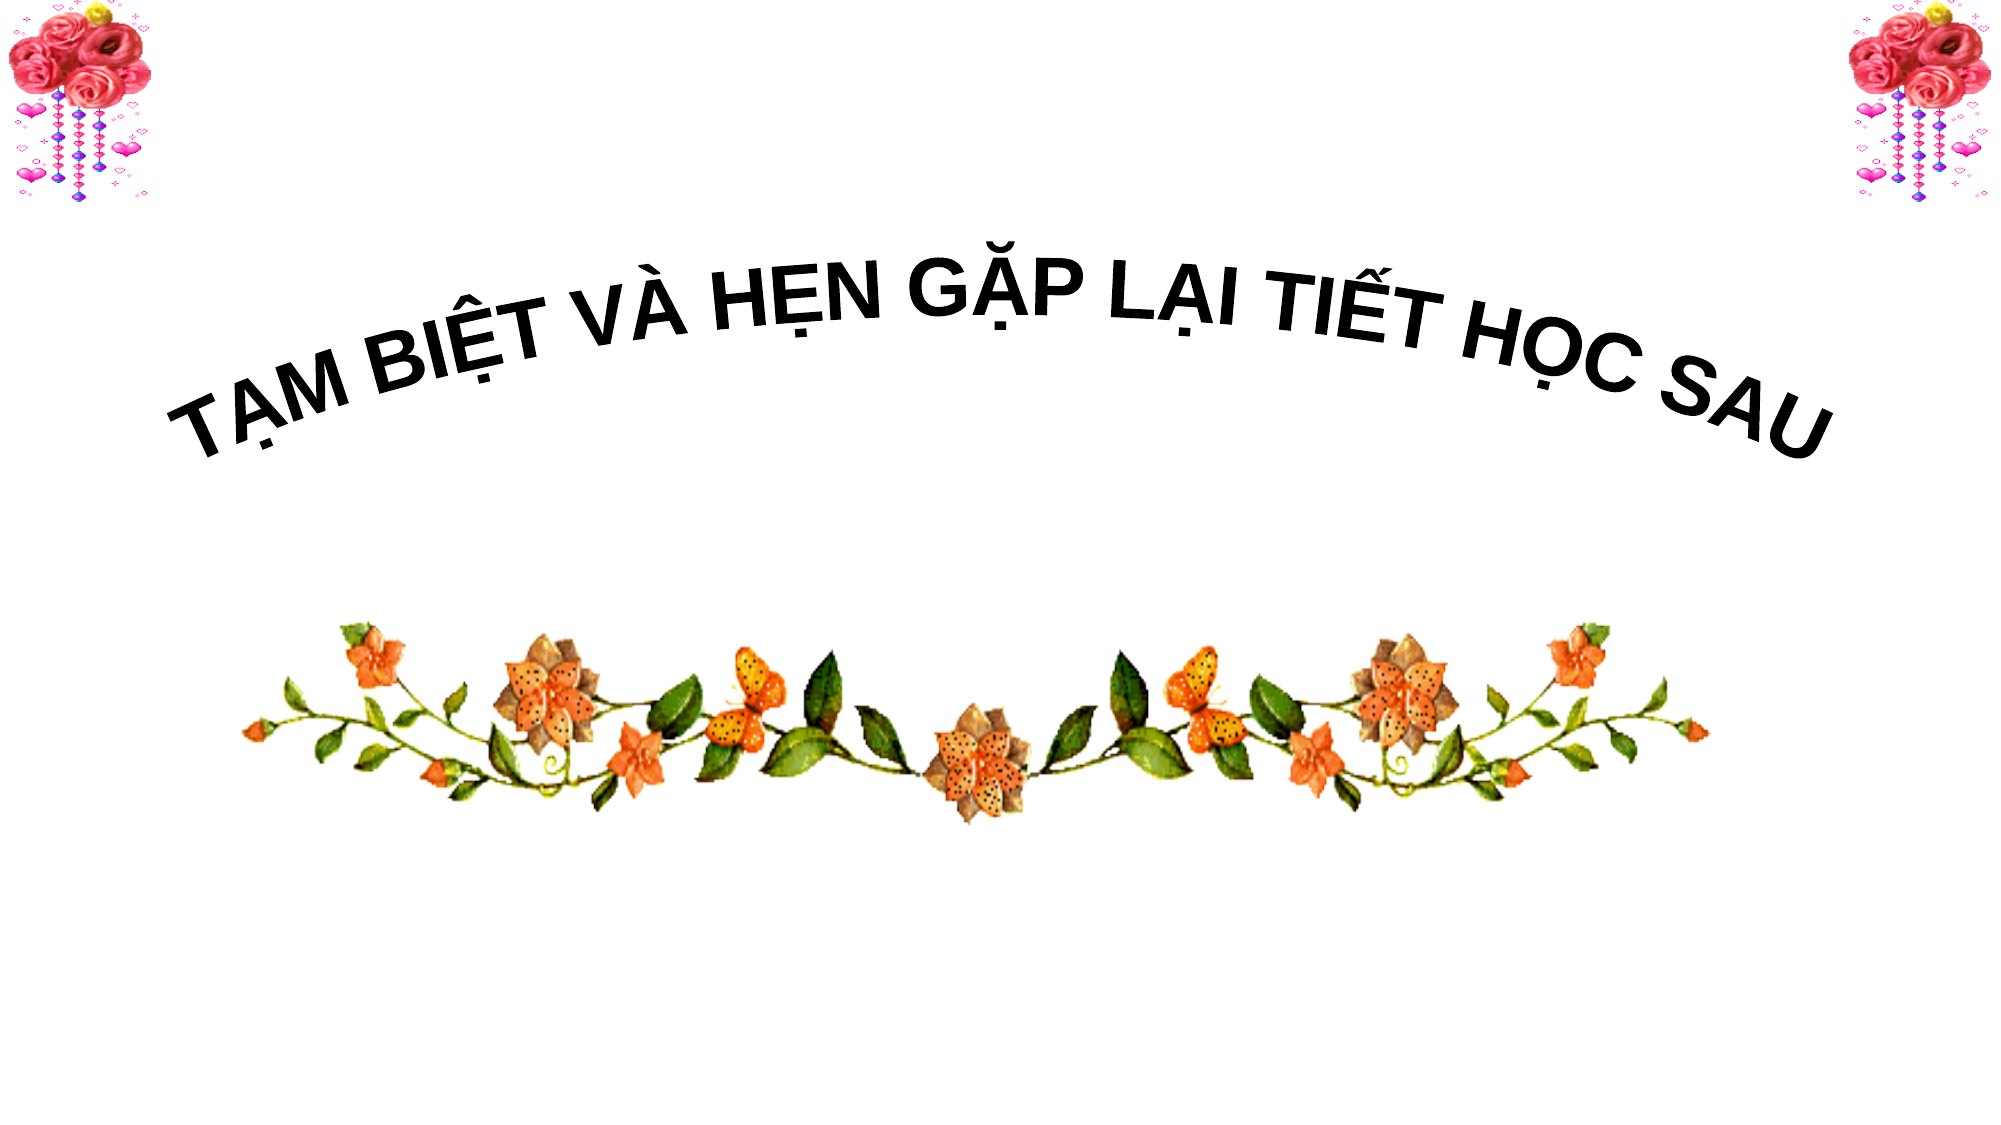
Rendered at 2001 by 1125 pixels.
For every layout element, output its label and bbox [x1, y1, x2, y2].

picture [9, 0, 151, 212]
picture [1849, 0, 1991, 212]
picture [233, 618, 1716, 829]
